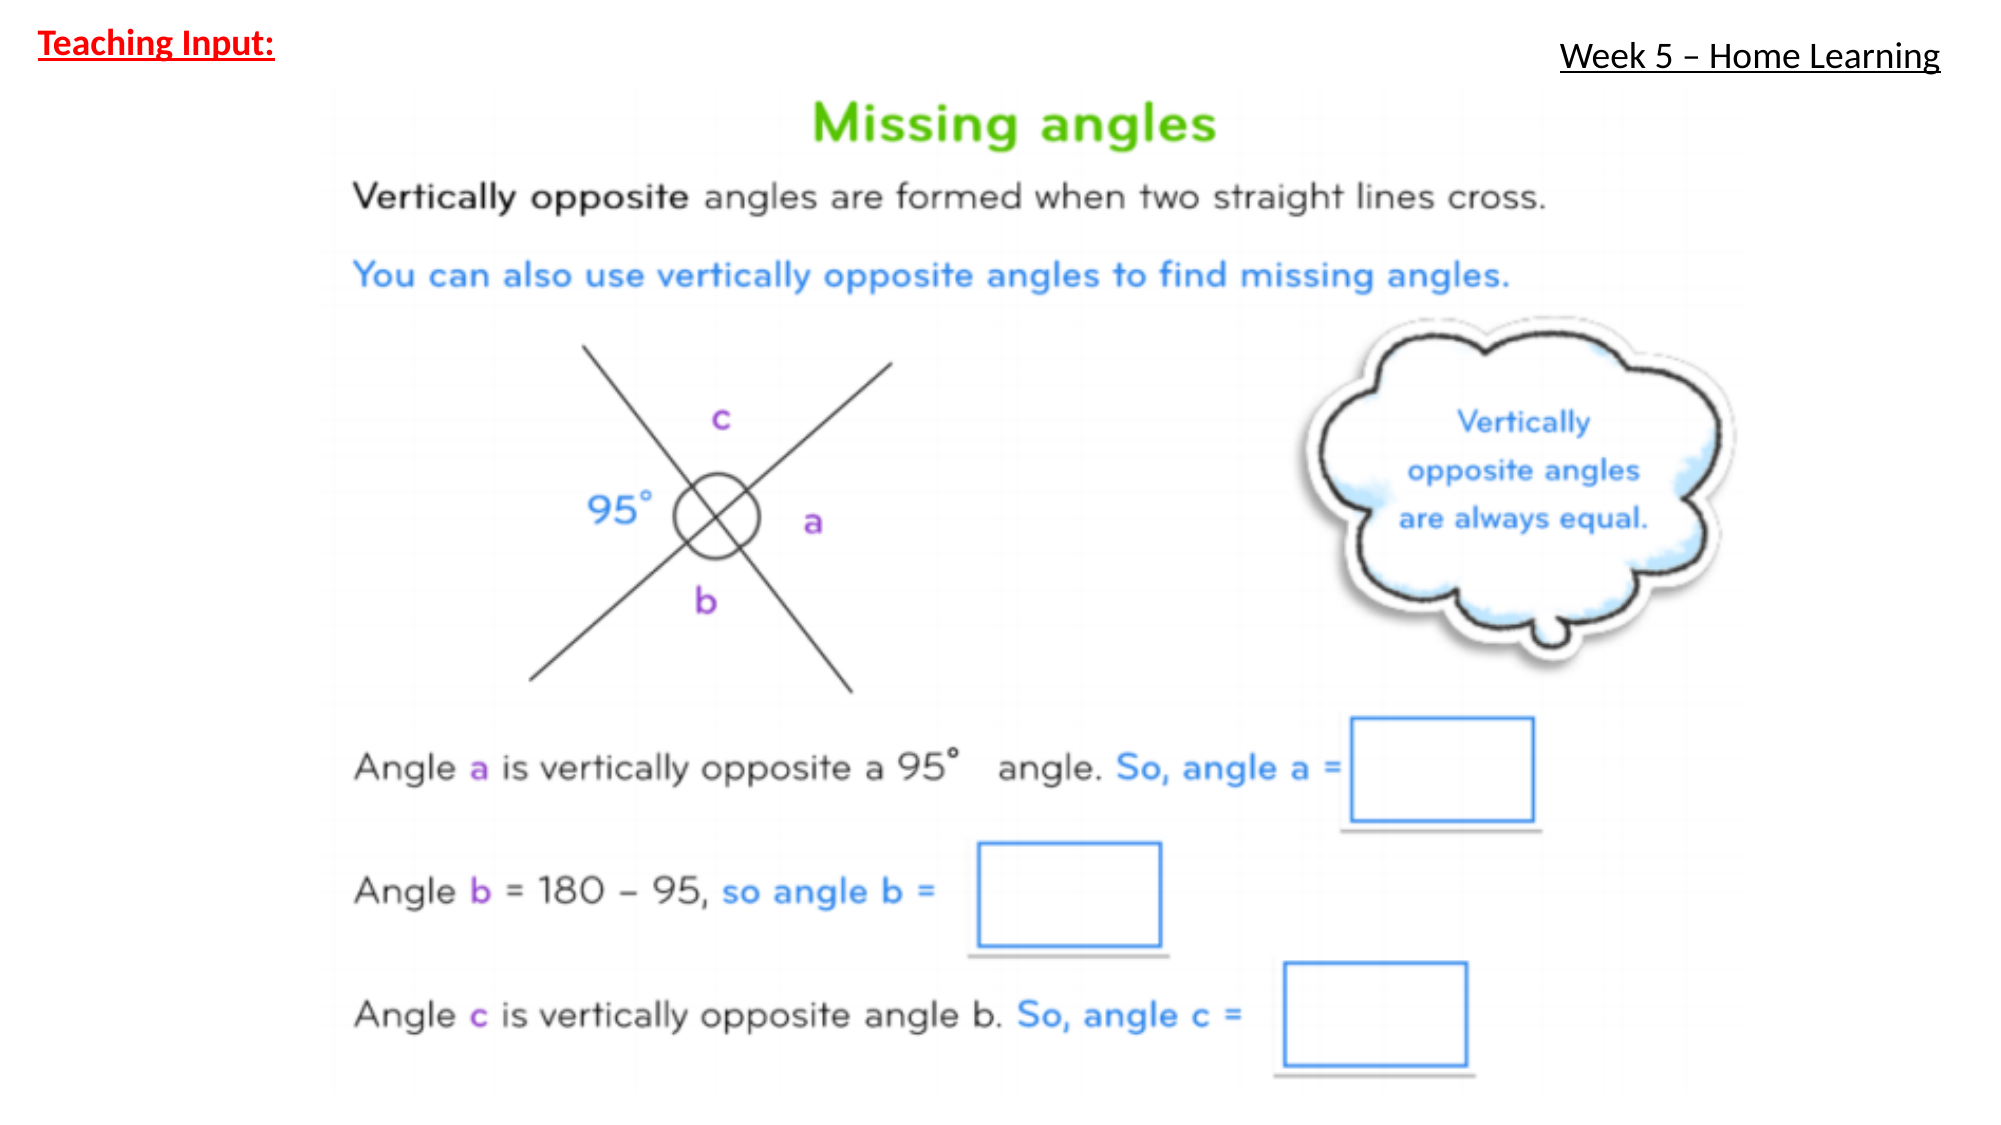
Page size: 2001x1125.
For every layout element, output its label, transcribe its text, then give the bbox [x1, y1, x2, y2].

text_box Week 5 – Home Learning [1545, 23, 2000, 84]
picture [319, 84, 1745, 1095]
text_box Teaching Input: [22, 10, 1545, 71]
